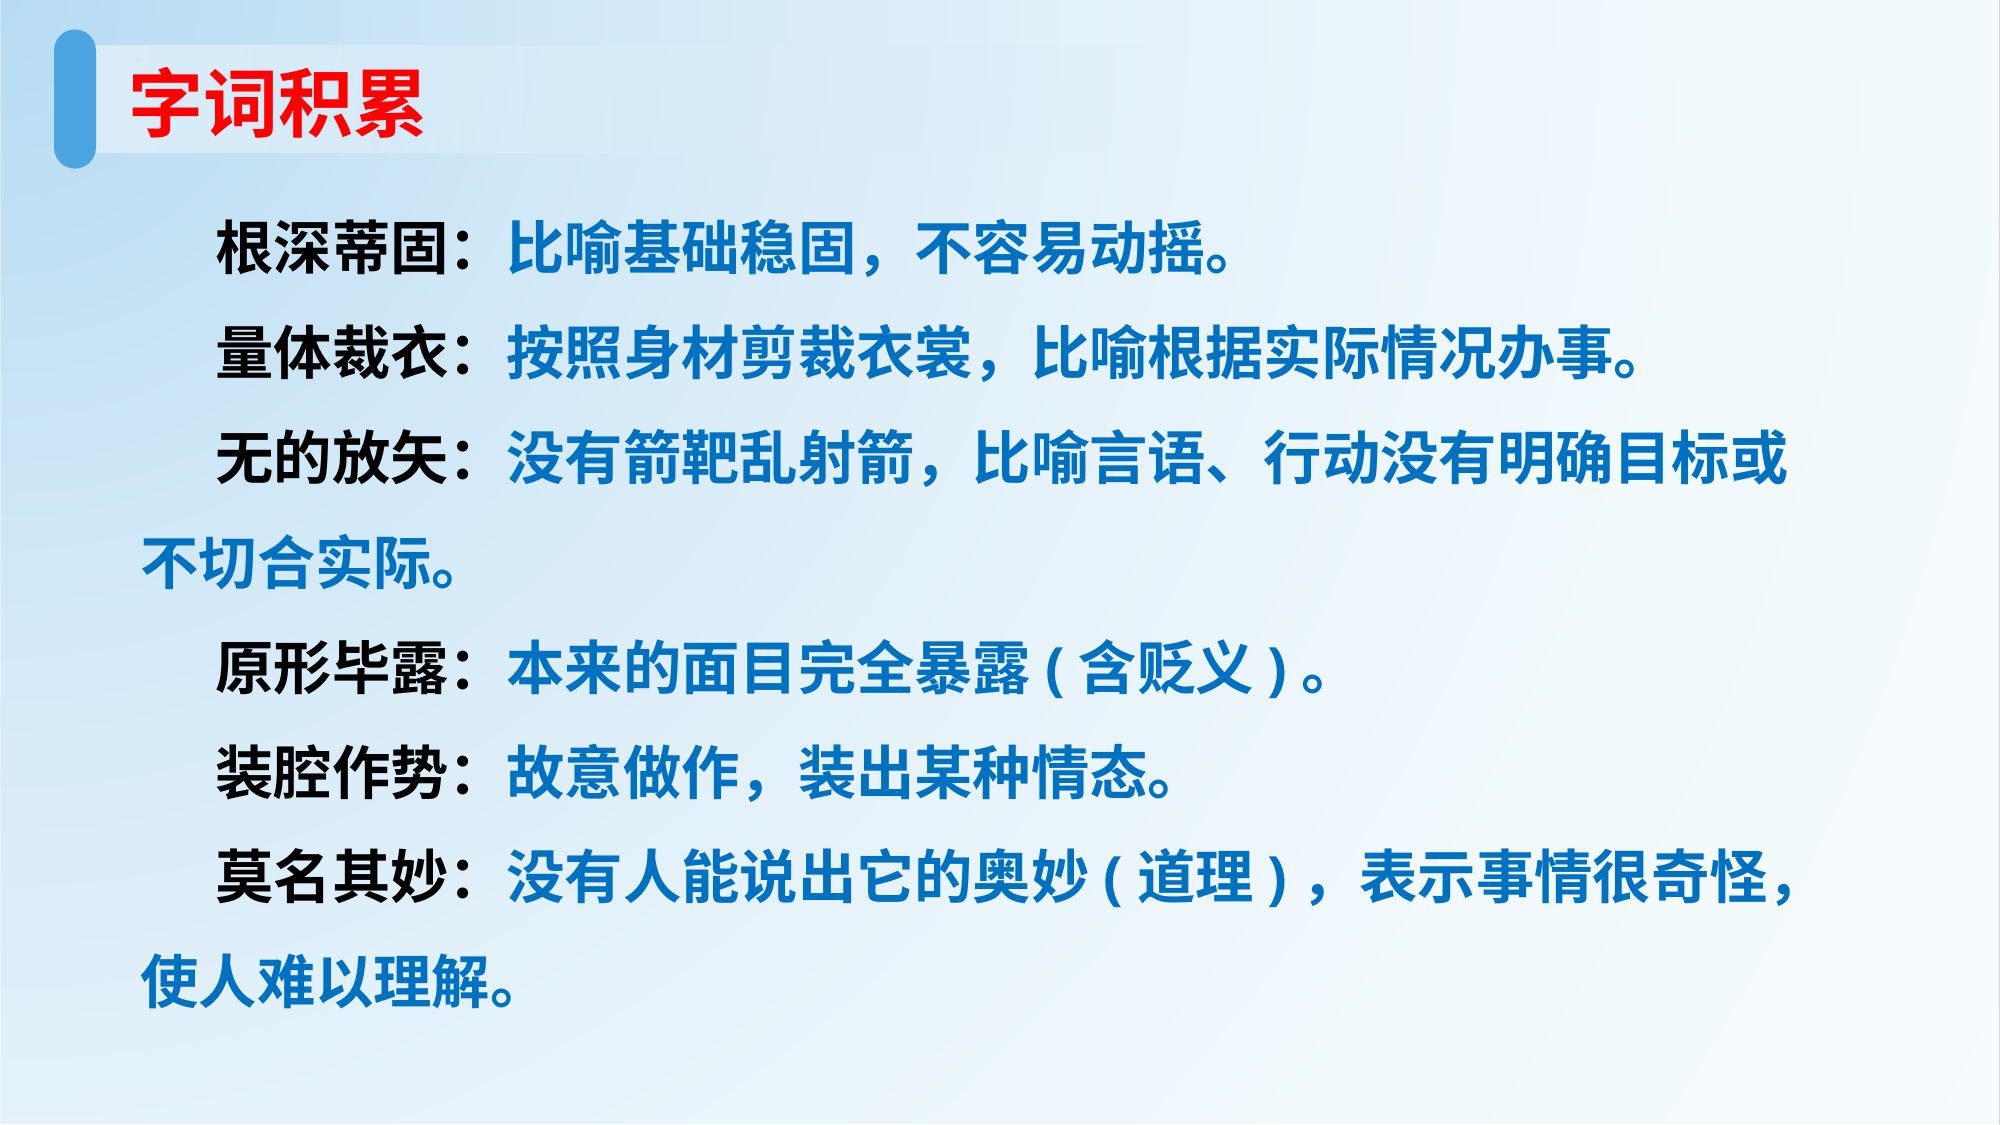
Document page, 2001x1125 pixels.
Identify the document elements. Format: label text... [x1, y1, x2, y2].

text_box 根深蒂固：比喻基础稳固，不容易动摇。 量体裁衣：按照身材剪裁衣裳，比喻根据实际情况办事。 无的放矢：没有箭靶乱射箭，比喻言语、行动没有明确目标或不切合实际。 原形毕露：本来的面目完全暴露(含贬义)。 装腔作势：故意做作，装出某种情态。 莫名其妙：没有人能说出它的奥妙(道理)，表示事情很奇怪，使人难以理解。 [125, 168, 1854, 1023]
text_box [53, 29, 1415, 169]
picture [0, 0, 2000, 1125]
